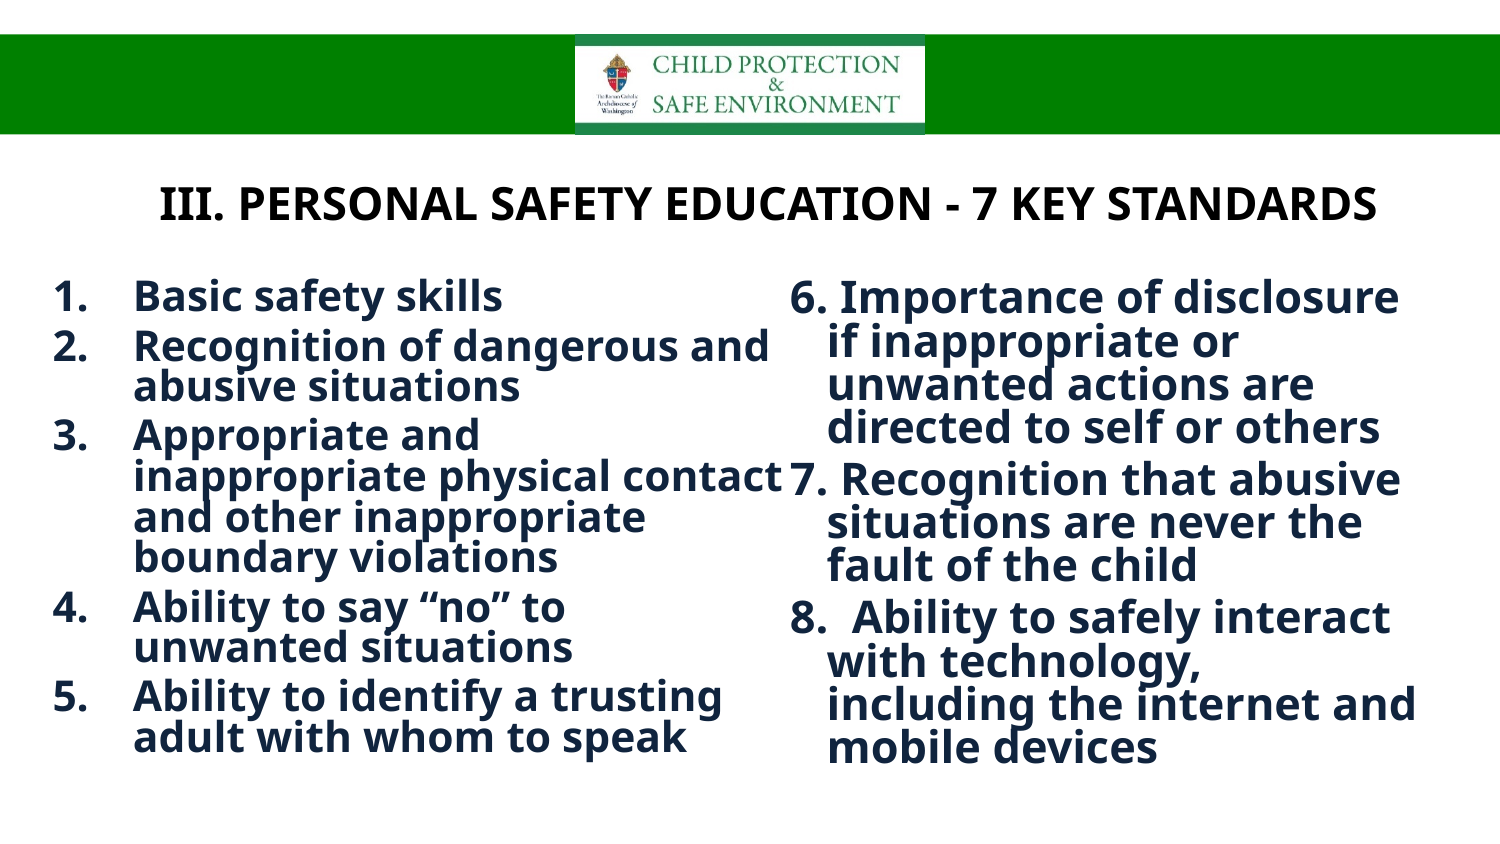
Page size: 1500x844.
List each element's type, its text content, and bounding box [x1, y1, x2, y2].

list 6. Importance of disclosure if inappropriate or unwanted actions are directed to self or others 7. Recognition that abusive situations are never the fault of the child 8. Ability to safely interact with technology, including the internet and mobile devices [774, 271, 1450, 791]
list Basic safety skills Recognition of dangerous and abusive situations Appropriate and inappropriate physical contact and other inappropriate boundary violations Ability to say “no” to unwanted situations Ability to identify a trusting adult with whom to speak [37, 271, 800, 810]
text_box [0, 34, 1500, 135]
text_box III. Personal Safety education - 7 key standards [37, 151, 1500, 253]
